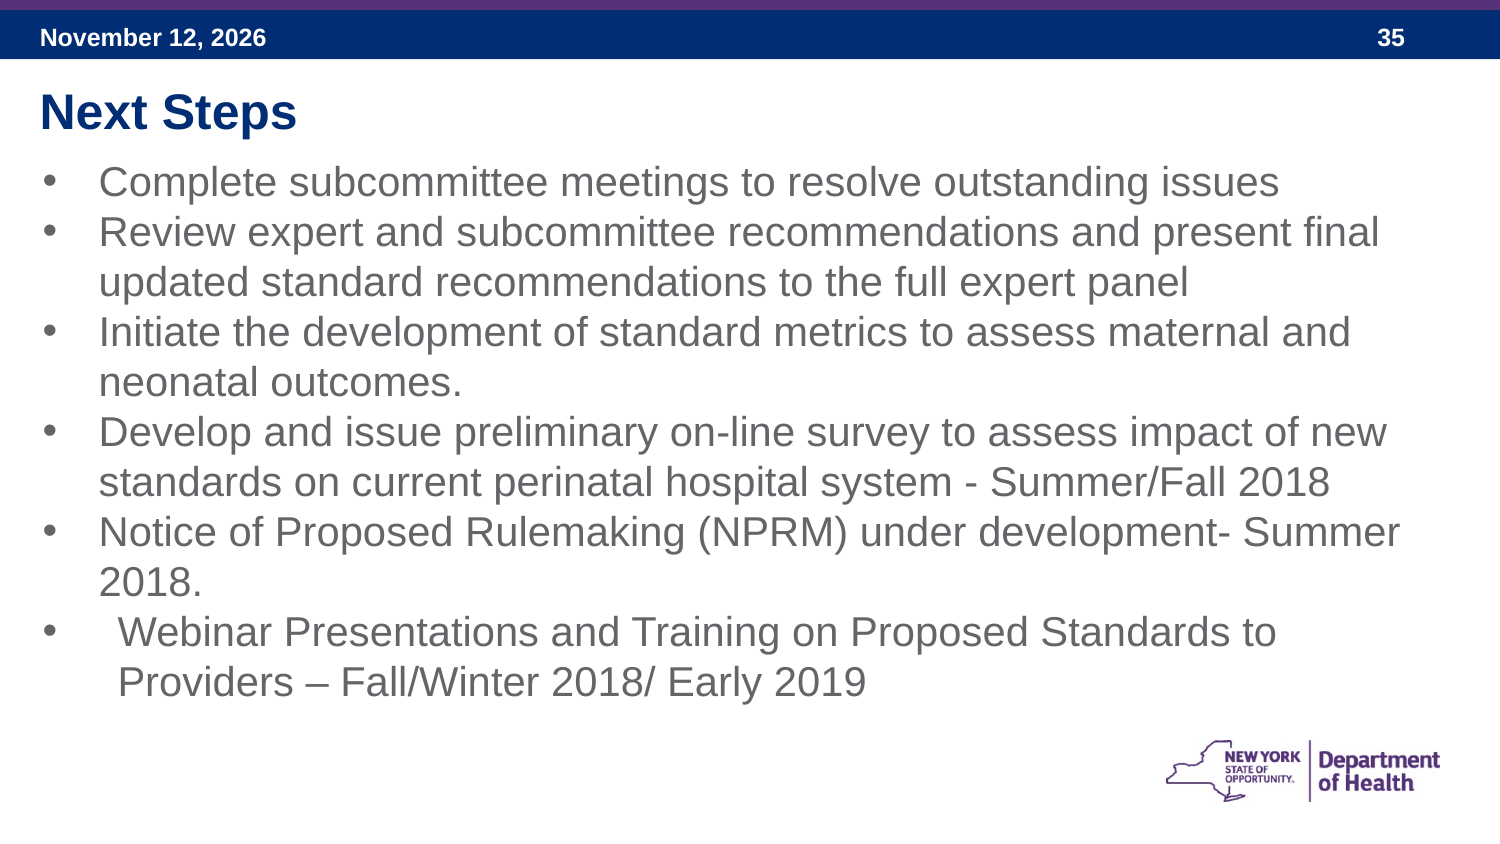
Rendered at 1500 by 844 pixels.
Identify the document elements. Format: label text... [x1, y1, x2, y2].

text_box Next Steps [24, 71, 1450, 147]
text_box Complete subcommittee meetings to resolve outstanding issues Review expert and subcommittee recommendations and present final updated standard recommendations to the full expert panel Initiate the development of standard metrics to assess maternal and neonatal outcomes. Develop and issue preliminary on-line survey to assess impact of new standards on current perinatal hospital system - Summer/Fall 2018 Notice of Proposed Rulemaking (NPRM) under development- Summer 2018. Webinar Presentations and Training on Proposed Standards to Providers – Fall/Winter 2018/ Early 2019 [27, 147, 1428, 844]
picture [1428, 740, 1440, 802]
